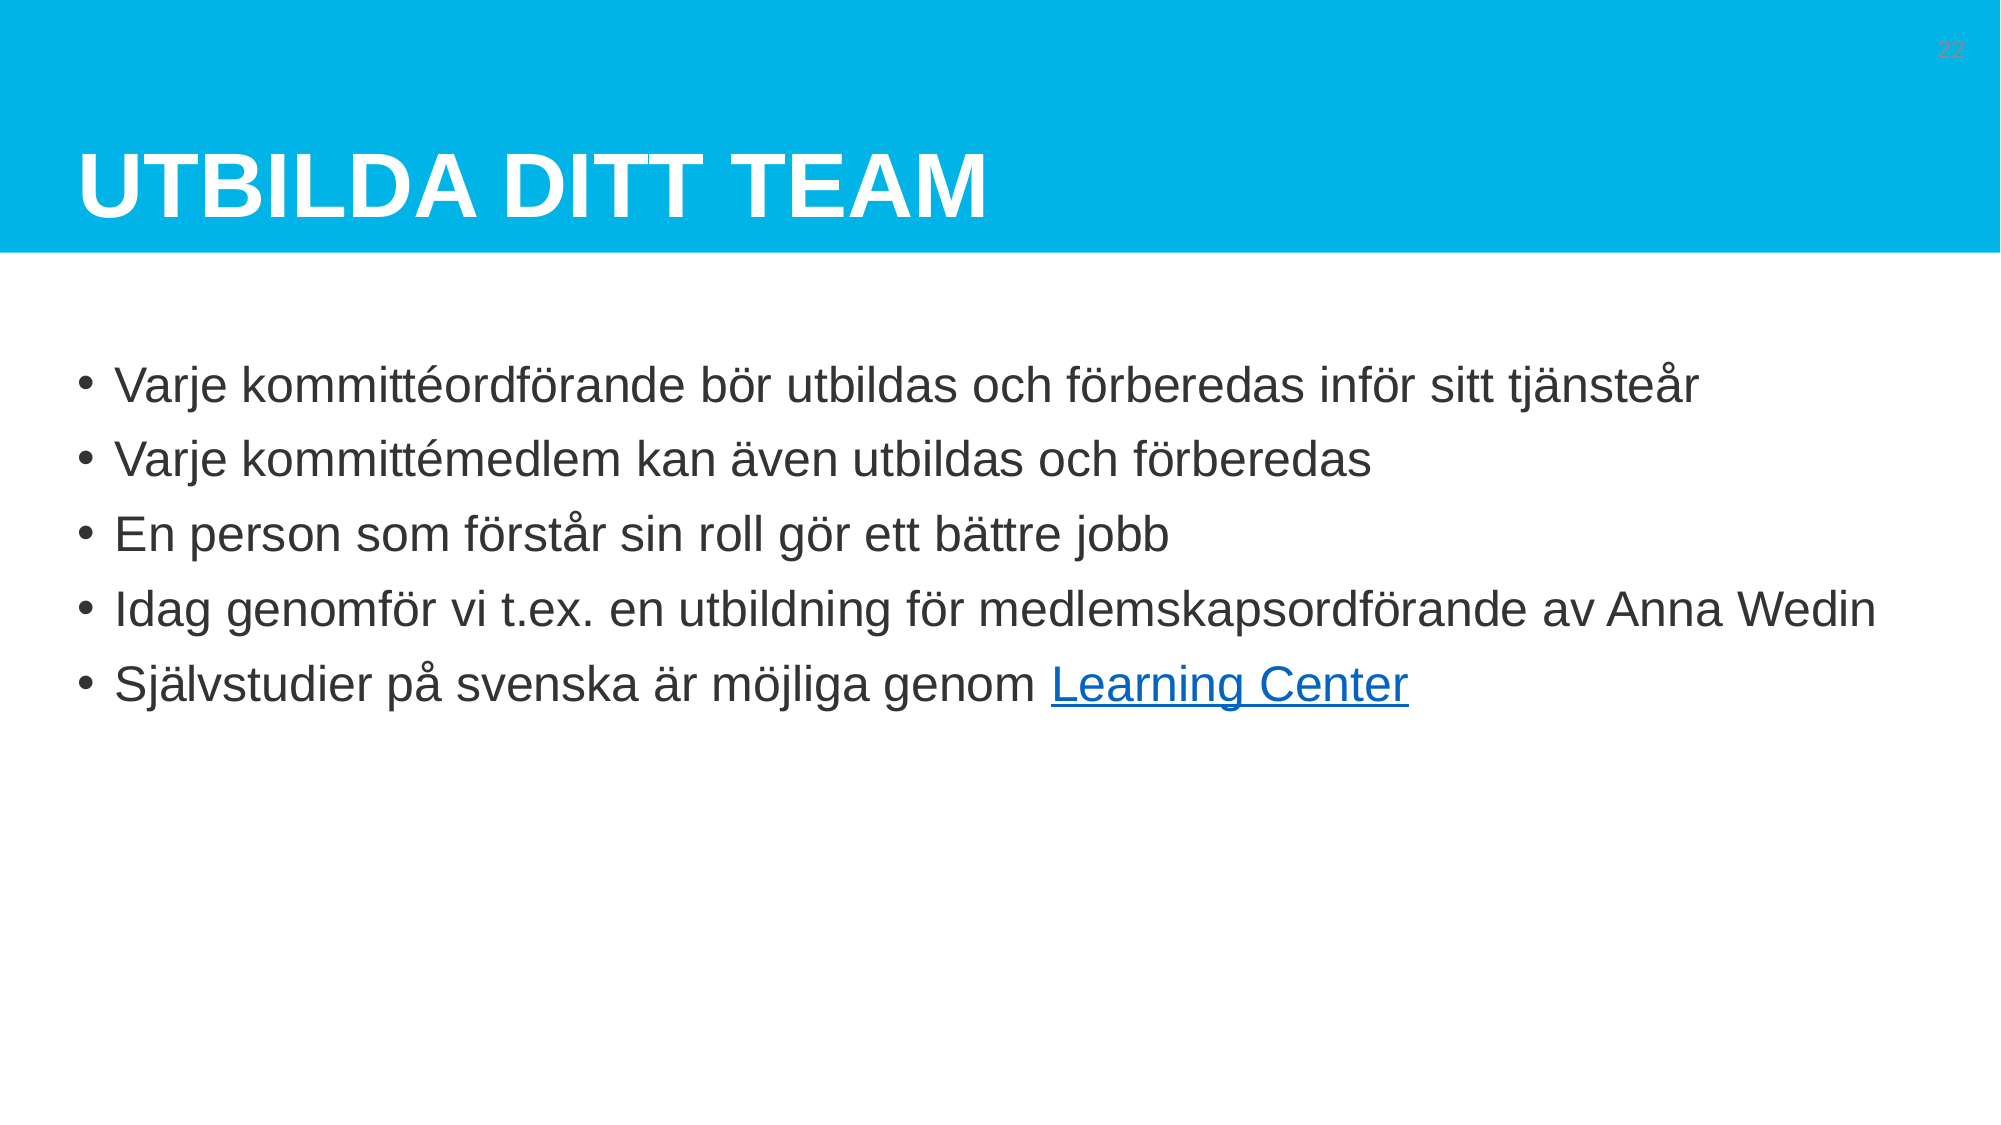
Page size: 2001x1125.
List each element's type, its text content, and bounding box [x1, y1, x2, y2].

slide_number 22 [1911, 18, 1981, 79]
list Varje kommittéordförande bör utbildas och förberedas inför sitt tjänsteår Varje kommittémedlem kan även utbildas och förberedas En person som förstår sin roll gör ett bättre jobb Idag genomför vi t.ex. en utbildning för medlemskapsordförande av Anna Wedin Självstudier på svenska är möjliga genom Learning Center [62, 351, 1950, 1014]
title utbilda ditt team [62, 0, 1950, 253]
